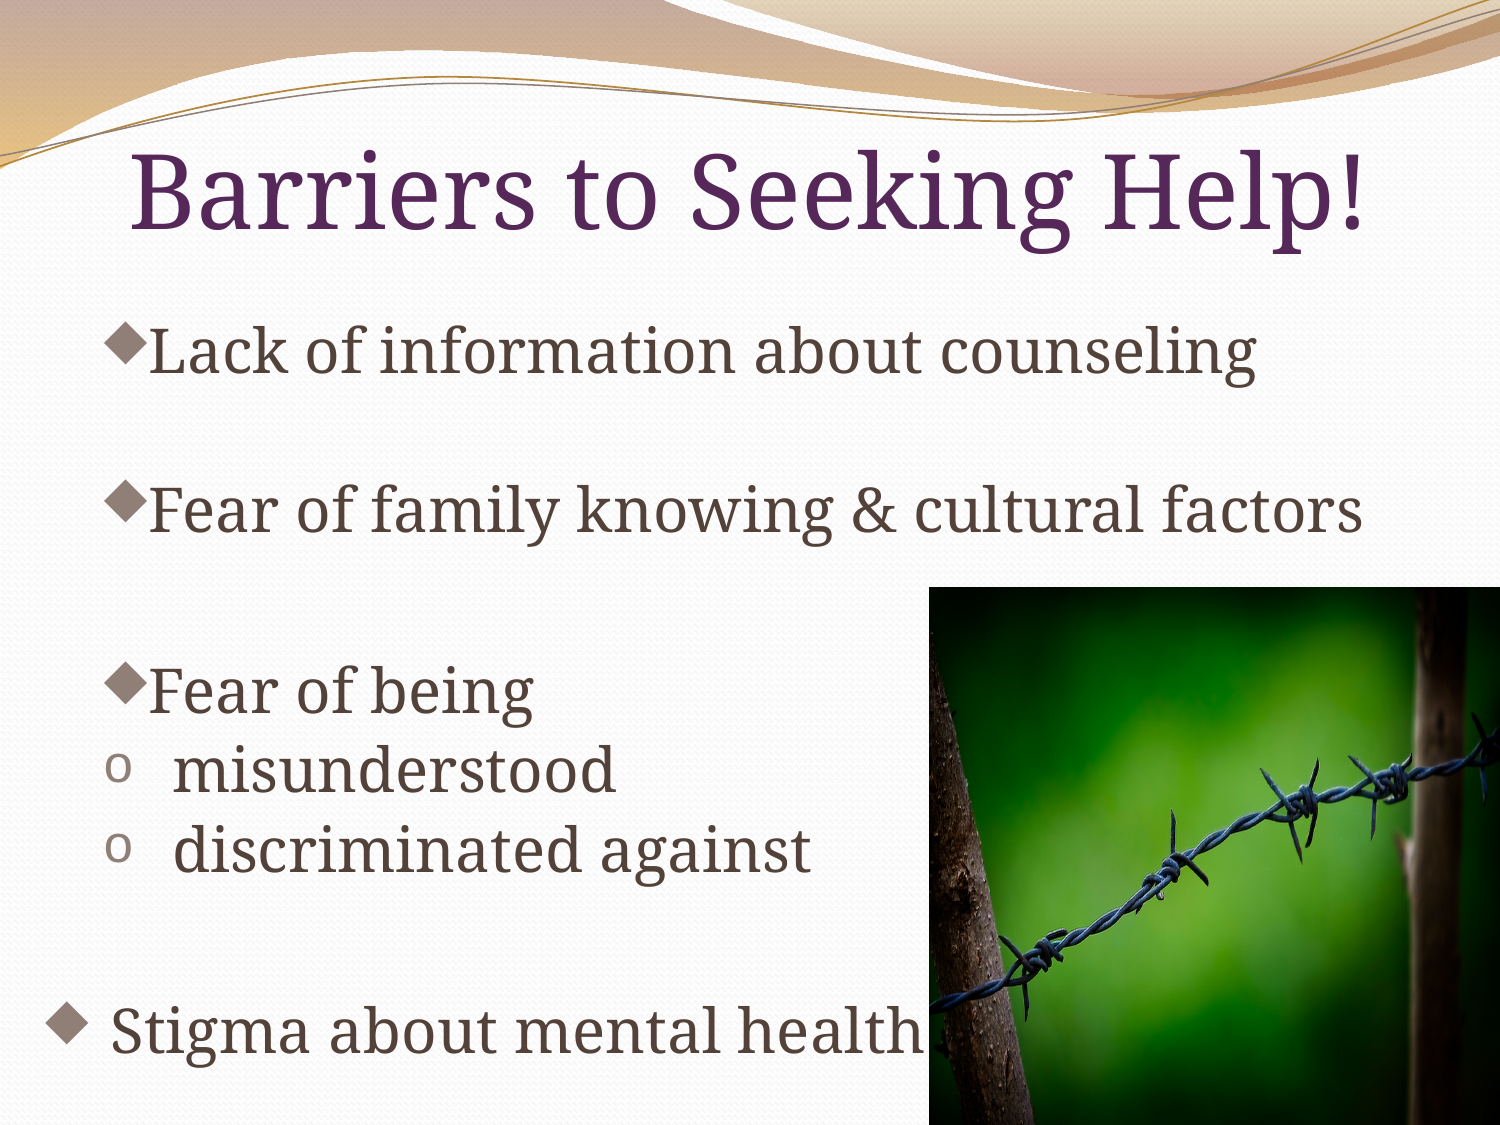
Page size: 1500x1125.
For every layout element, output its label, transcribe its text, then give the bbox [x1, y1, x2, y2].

title Barriers to Seeking Help! [75, 115, 1425, 250]
text_box Resources [922, 588, 929, 1088]
list Lack of information about counseling Fear of family knowing & cultural factors Fear of being misunderstood discriminated against Stigma about mental health [24, 312, 1475, 1088]
picture [929, 587, 1500, 1125]
